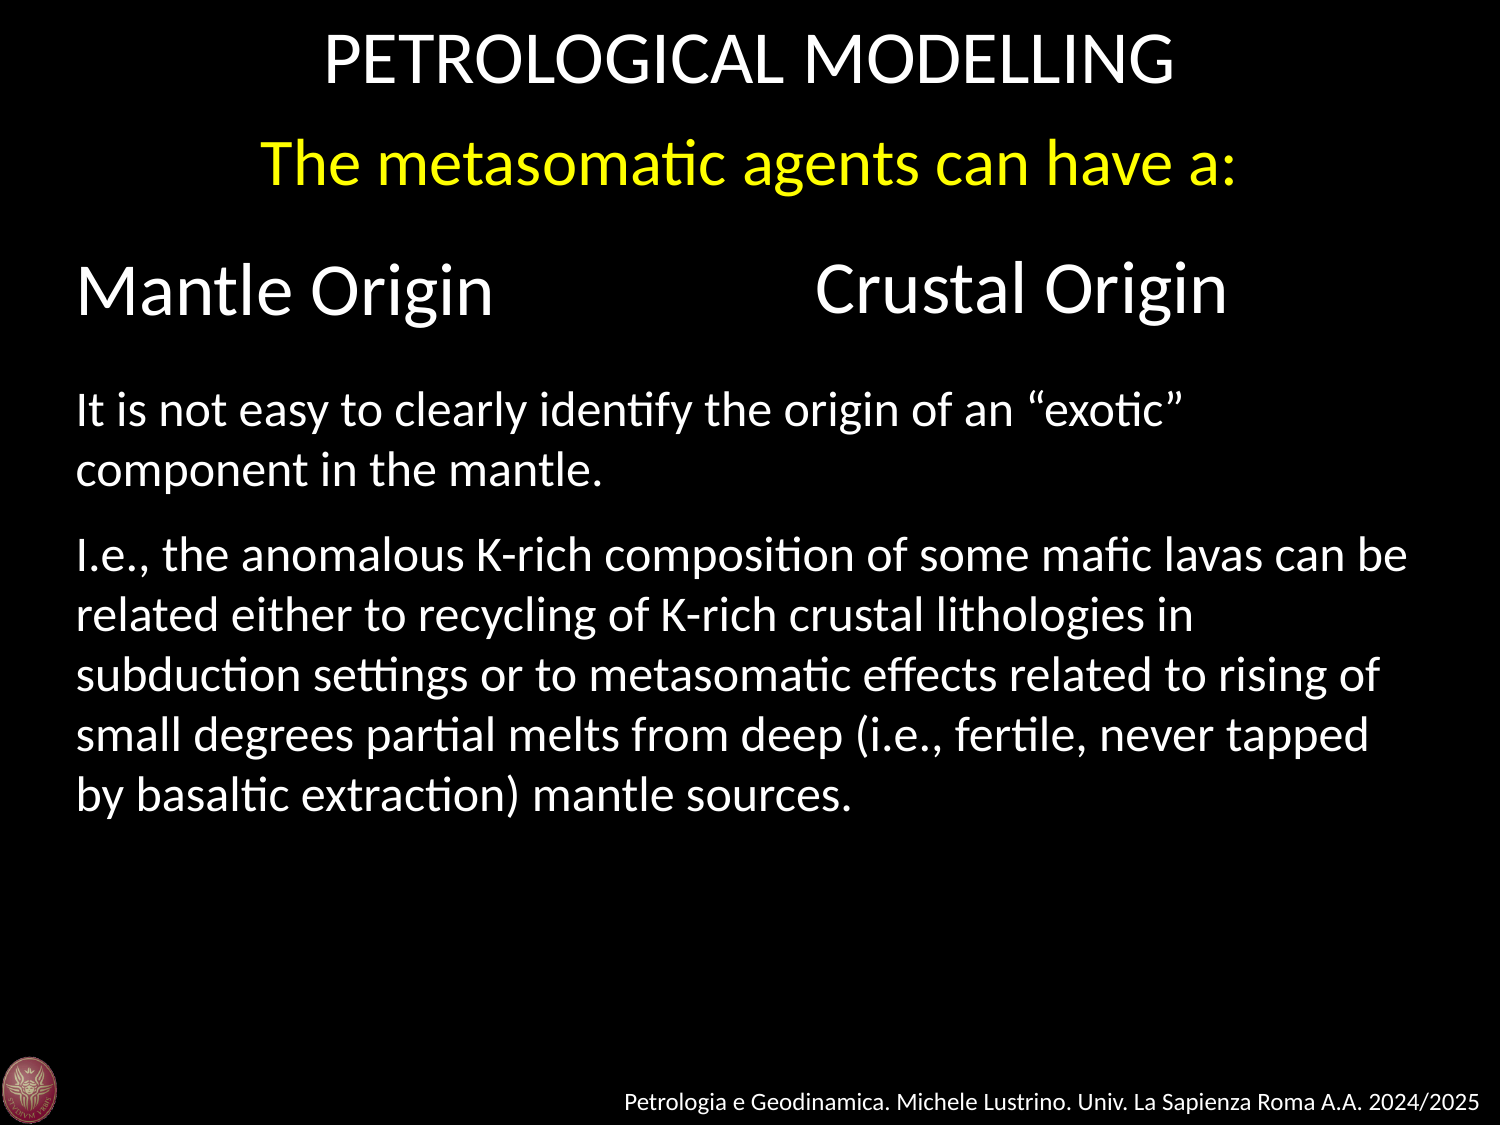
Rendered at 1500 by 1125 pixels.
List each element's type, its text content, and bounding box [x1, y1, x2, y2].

text_box It is not easy to clearly identify the origin of an “exotic” component in the mantle. I.e., the anomalous K-rich composition of some mafic lavas can be related either to recycling of K-rich crustal lithologies in subduction settings or to metasomatic effects related to rising of small degrees partial melts from deep (i.e., fertile, never tapped by basaltic extraction) mantle sources. [60, 369, 1439, 829]
text_box The metasomatic agents can have a: [203, 120, 1297, 208]
text_box PETROLOGICAL MODELLING [0, 1, 1500, 107]
text_box Mantle Origin [60, 243, 718, 340]
text_box Crustal Origin [800, 241, 1459, 338]
picture [0, 1055, 60, 1125]
